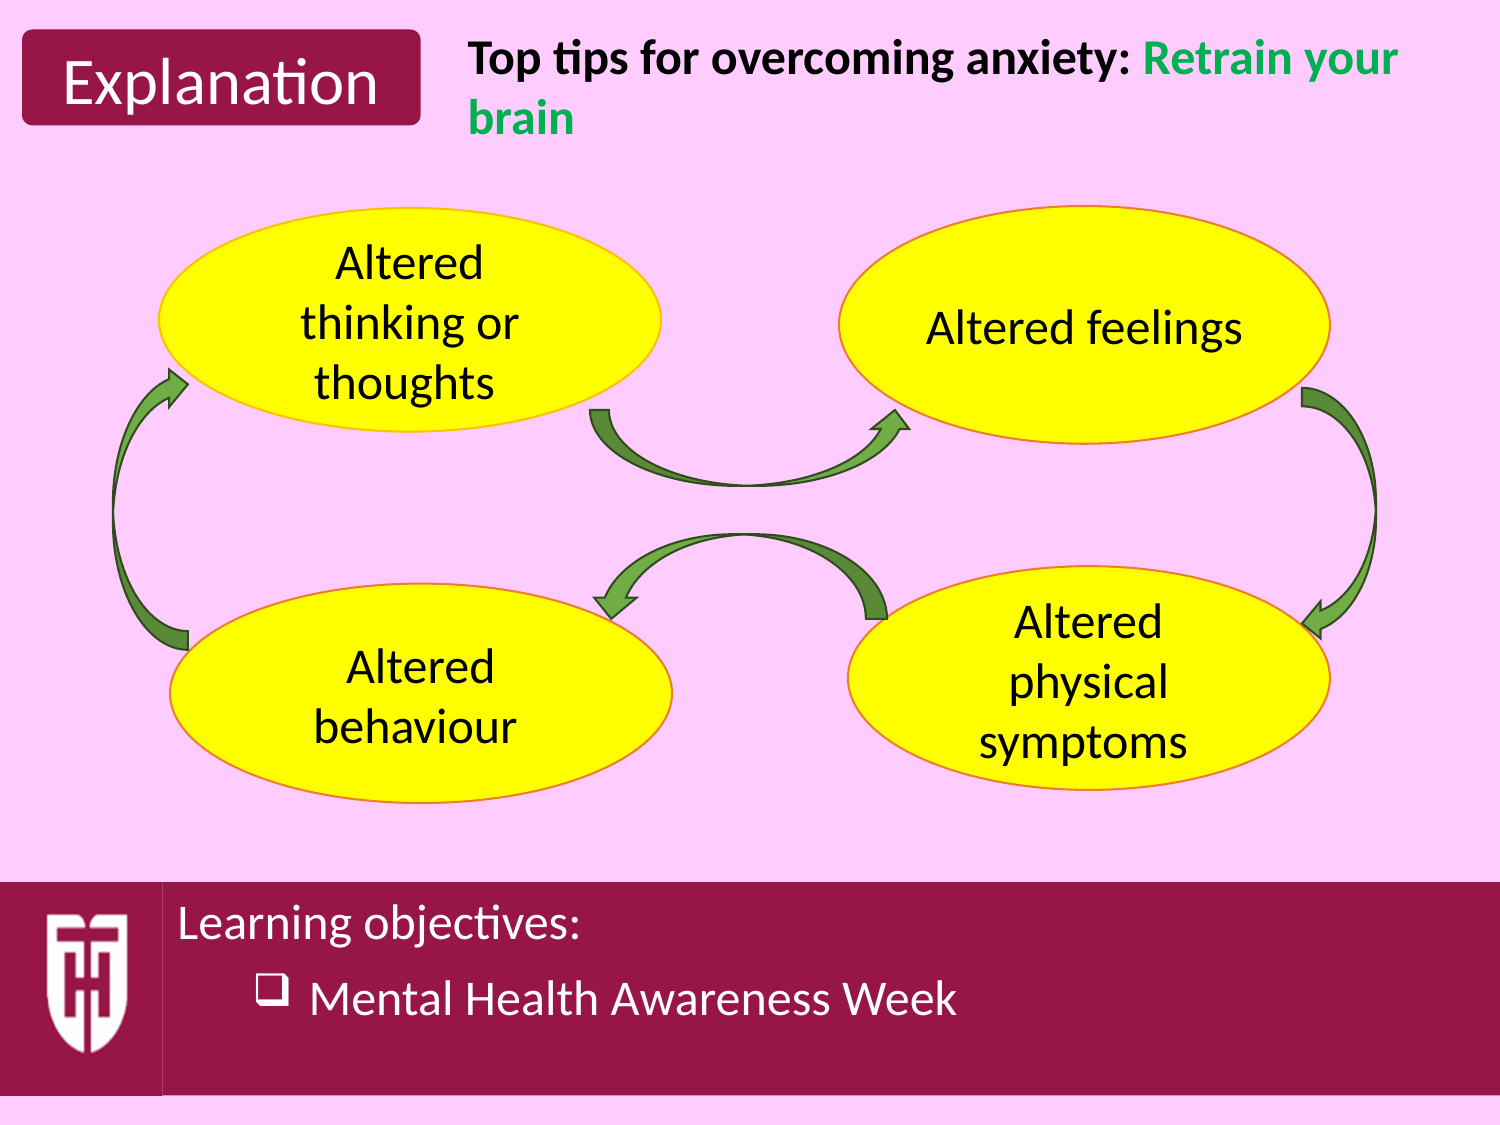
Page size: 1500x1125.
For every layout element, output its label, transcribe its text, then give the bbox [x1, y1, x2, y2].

text_box Altered behaviour [168, 582, 674, 805]
text_box Top tips for overcoming anxiety: Retrain your brain [453, 17, 1442, 153]
text_box Altered physical symptoms [846, 565, 1331, 791]
text_box [111, 367, 190, 651]
text_box [1300, 386, 1378, 641]
text_box [592, 533, 889, 621]
text_box Altered thinking or thoughts [157, 206, 663, 433]
picture [0, 882, 162, 1096]
text_box [588, 408, 912, 487]
text_box Altered feelings [837, 204, 1331, 445]
